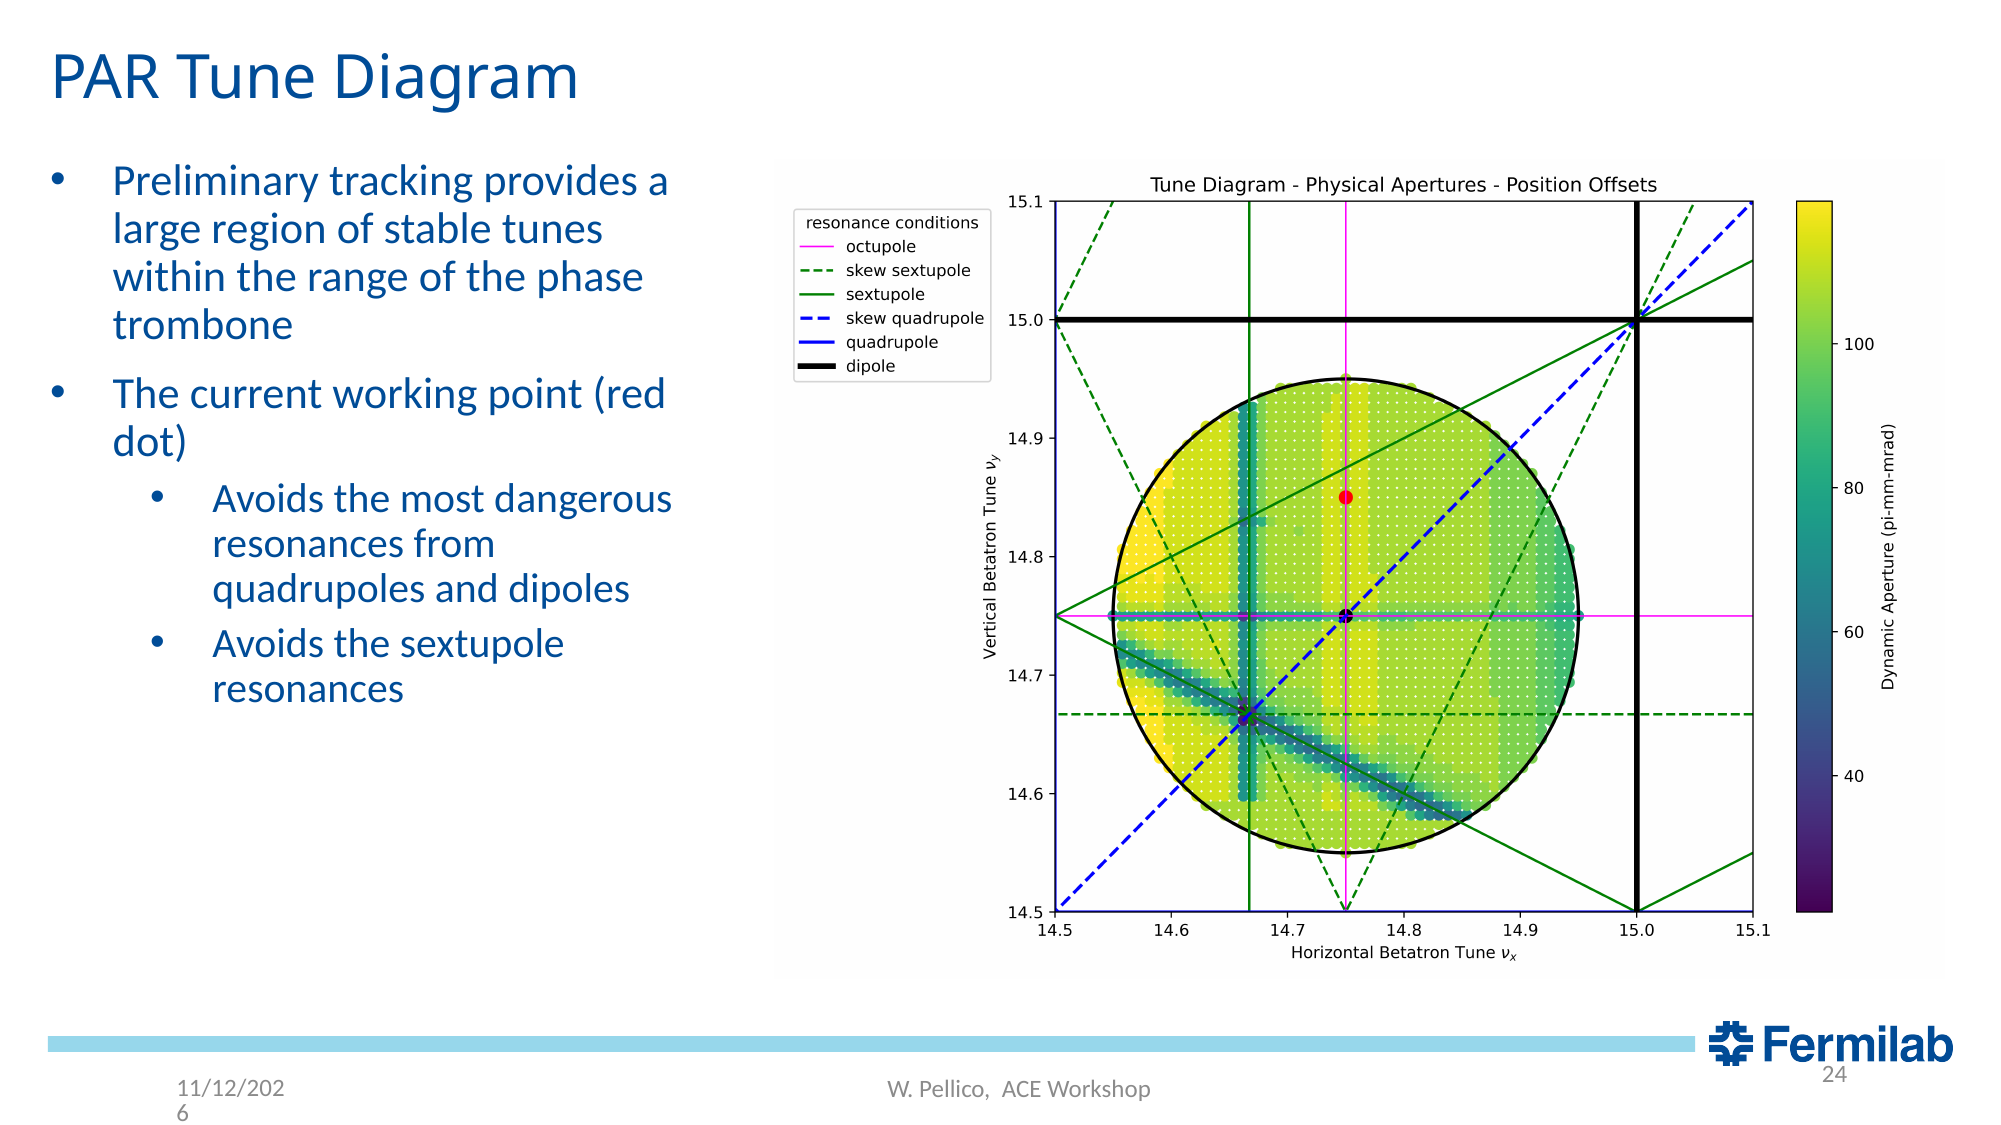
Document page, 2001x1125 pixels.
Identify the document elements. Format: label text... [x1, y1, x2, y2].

title PAR Tune Diagram [50, 41, 1950, 112]
slide_number 24 [1412, 1042, 1863, 1103]
picture [1709, 1021, 1953, 1066]
list Preliminary tracking provides a large region of stable tunes within the range of the phase trombone The current working point (red dot) Avoids the most dangerous resonances from quadrupoles and dipoles Avoids the sextupole resonances [50, 157, 713, 982]
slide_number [161, 1066, 309, 1107]
footer W. Pellico, ACE Workshop [334, 1066, 1705, 1108]
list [774, 159, 1945, 979]
